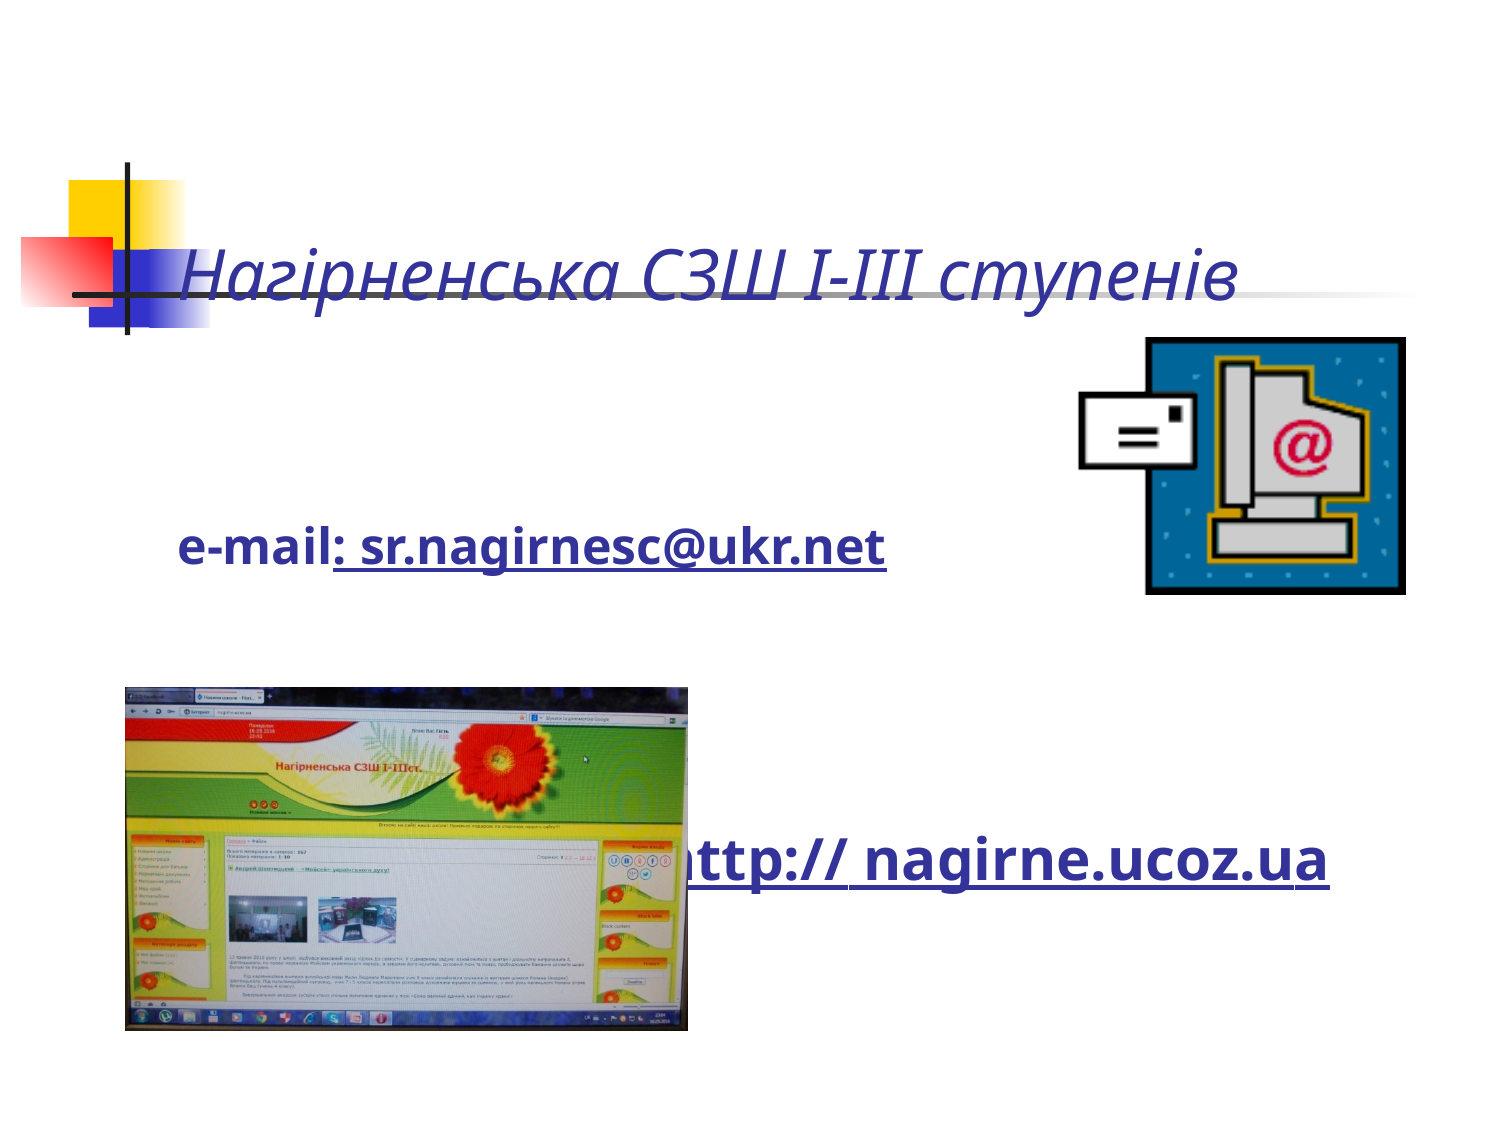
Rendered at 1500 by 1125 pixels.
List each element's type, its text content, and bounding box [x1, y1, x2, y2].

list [1074, 337, 1406, 595]
title Нагірненська СЗШ І-ІІІ ступенів e-mail: sr.nagirnesc@ukr.net http:// nagirne.ucoz.uа [162, 0, 1468, 1125]
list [124, 687, 688, 1032]
